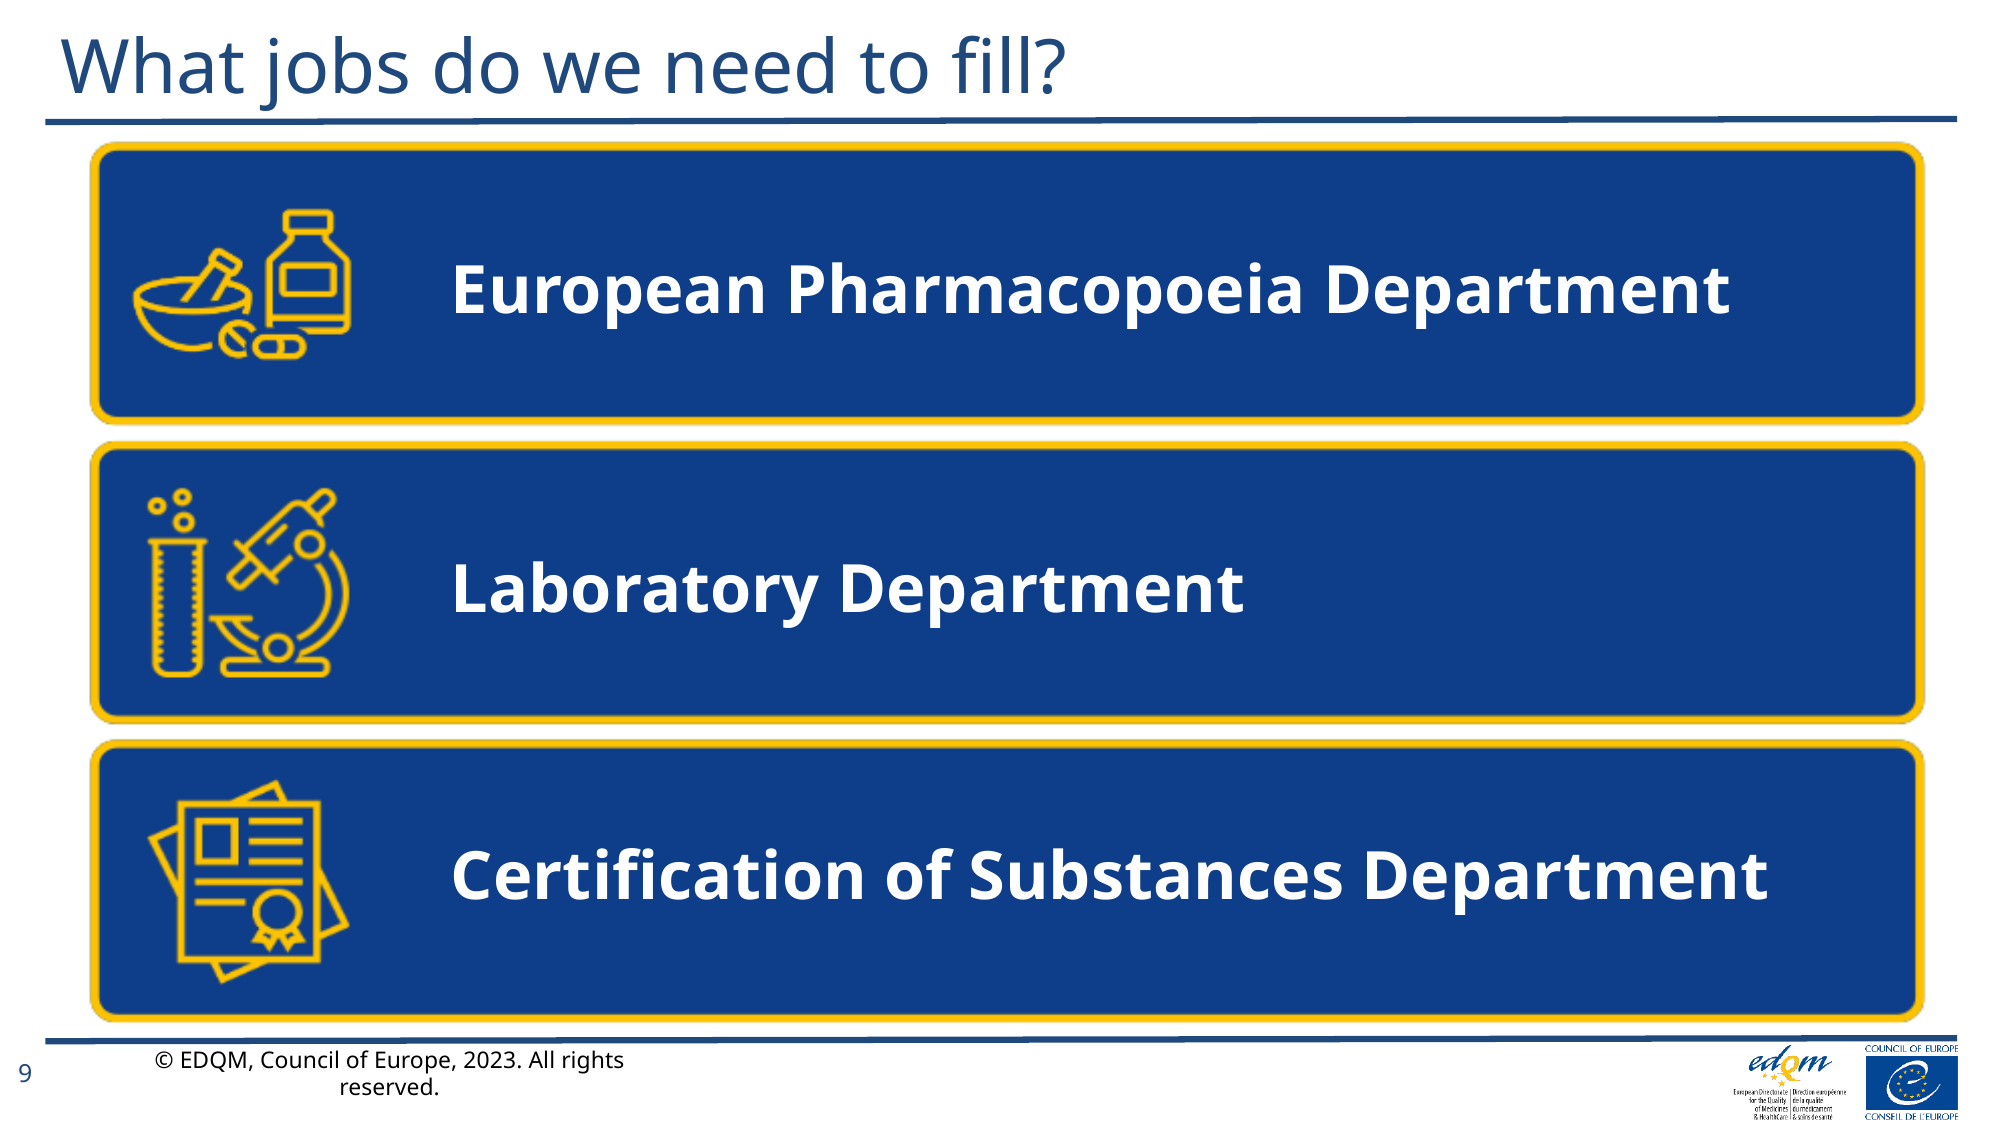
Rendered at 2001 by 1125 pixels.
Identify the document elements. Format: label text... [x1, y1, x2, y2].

picture [80, 125, 1944, 1032]
text_box Certification of Substances Department [435, 1032, 1856, 1096]
title What jobs do we need to fill? [45, 29, 1958, 109]
picture [1733, 1045, 1958, 1120]
